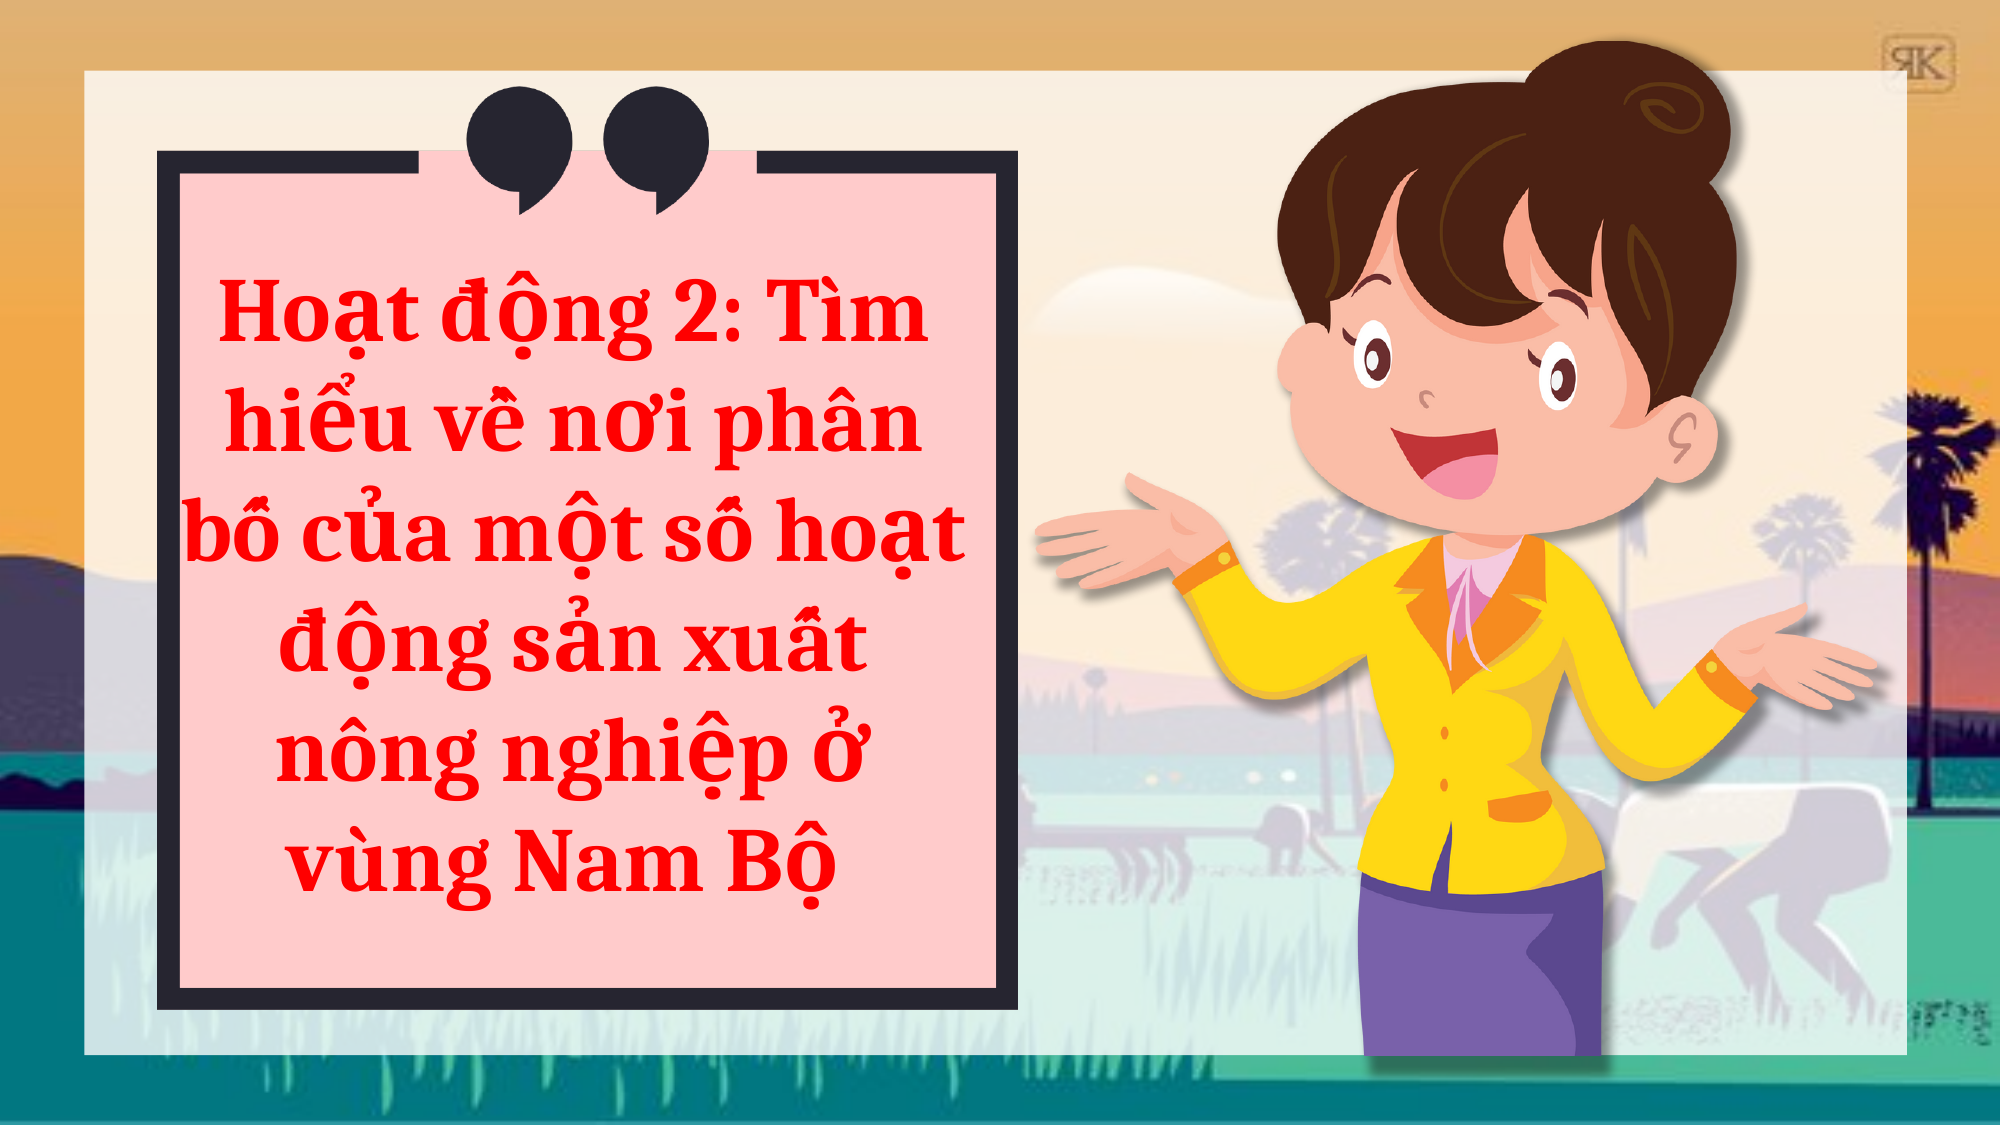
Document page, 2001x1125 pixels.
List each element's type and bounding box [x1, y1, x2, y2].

text_box [1899, 70, 1908, 1056]
picture [0, 0, 2000, 1125]
text_box [153, 86, 1018, 1010]
text_box [83, 70, 1028, 1056]
